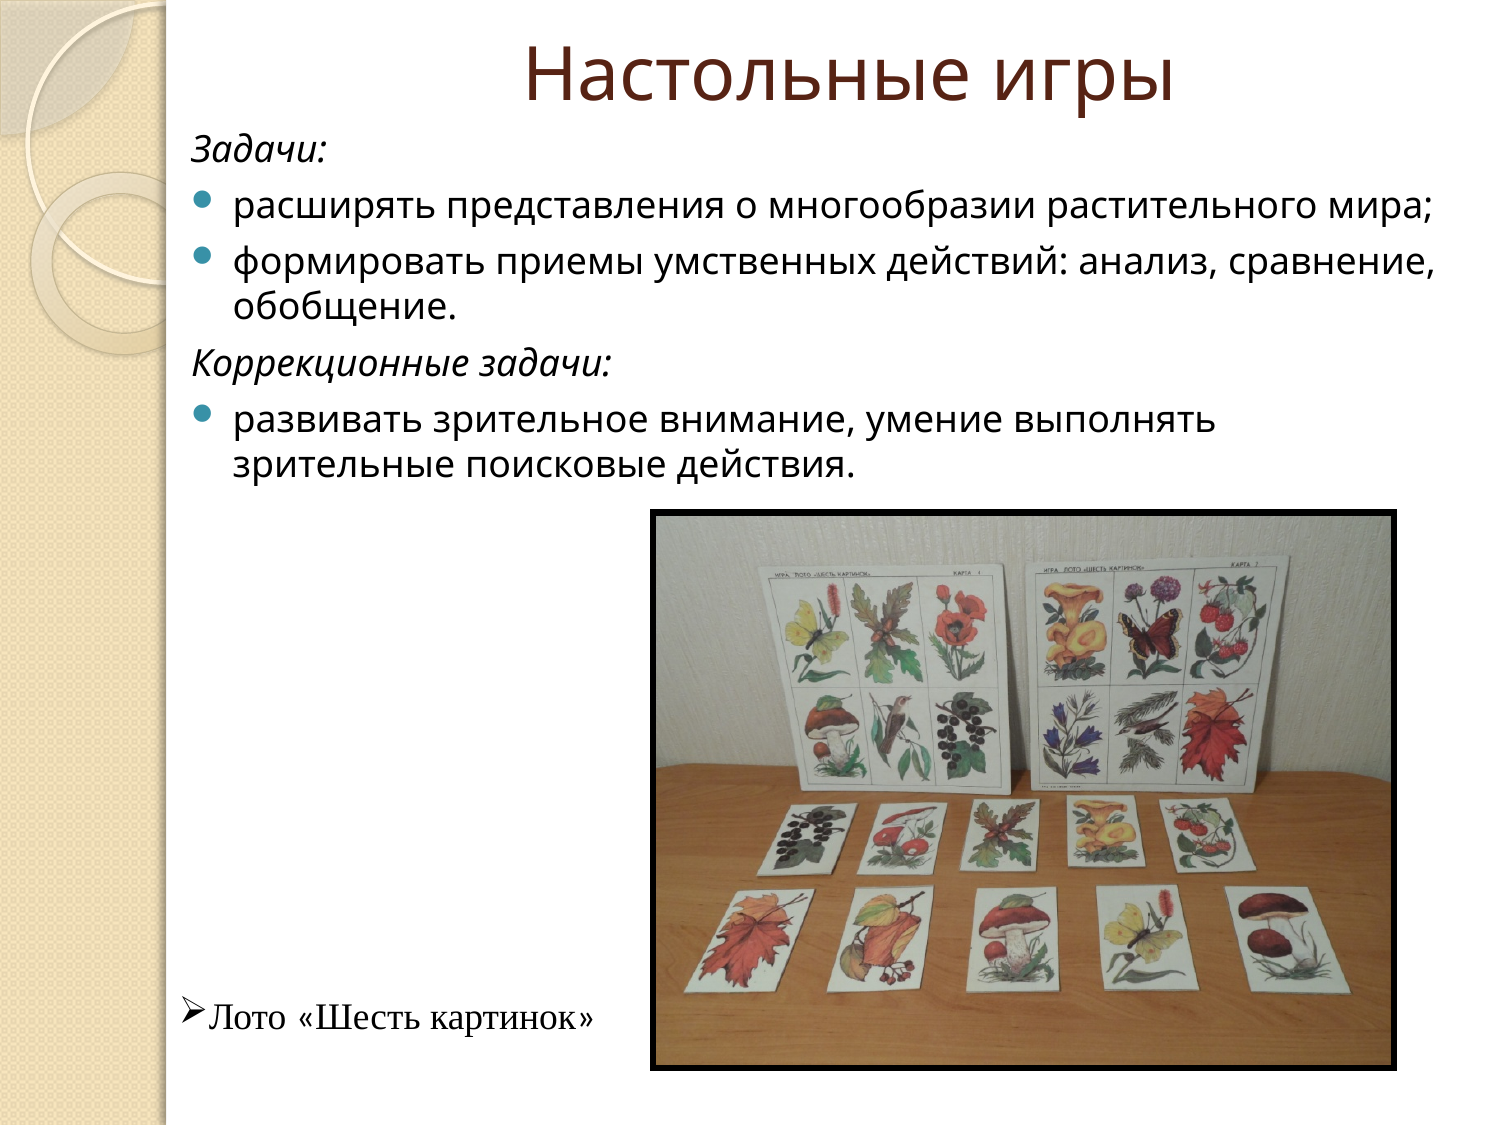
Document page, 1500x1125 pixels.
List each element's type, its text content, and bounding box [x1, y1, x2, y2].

title Настольные игры [234, 0, 1465, 164]
list Задачи: расширять представления о многообразии растительного мира; формировать приемы умственных действий: анализ, сравнение, обобщение. Коррекционные задачи: развивать зрительное внимание, умение выполнять зрительные поисковые действия. [164, 117, 1454, 528]
picture [655, 515, 1391, 1066]
text_box Лото «Шесть картинок» [163, 984, 645, 1045]
